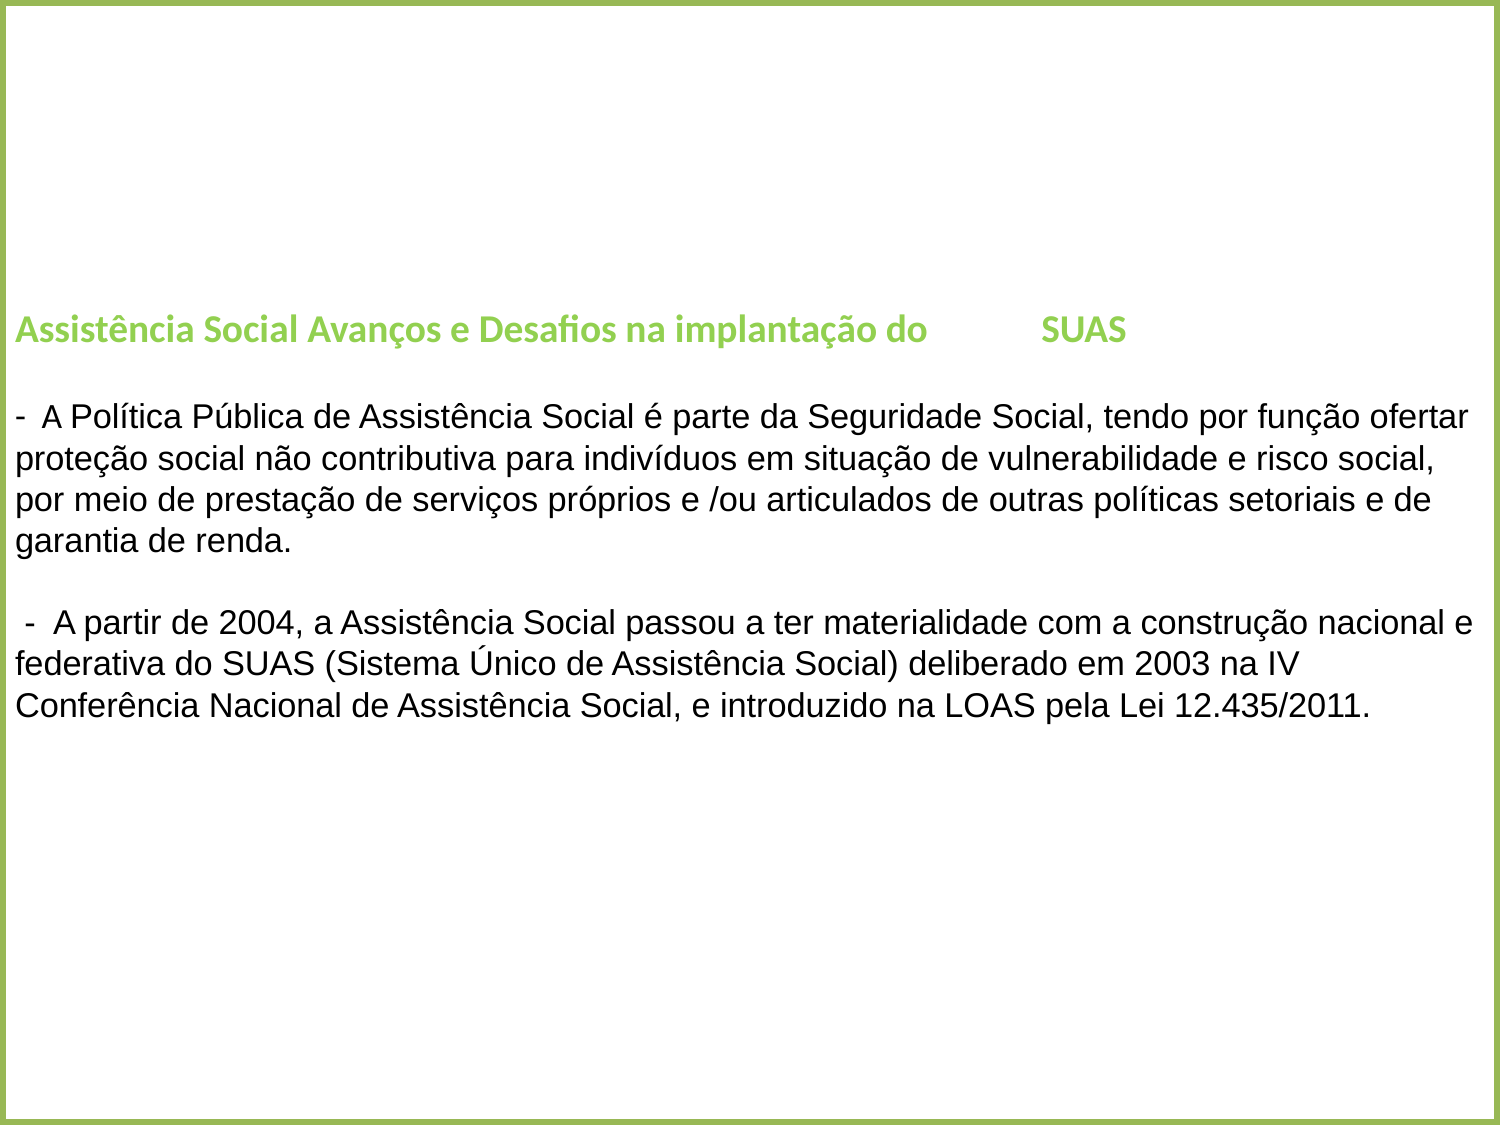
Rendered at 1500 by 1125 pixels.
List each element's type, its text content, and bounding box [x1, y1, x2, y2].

title Assistência Social Avanços e Desafios na implantação do SUAS - A Política Pública de Assistência Social é parte da Seguridade Social, tendo por função ofertar proteção social não contributiva para indivíduos em situação de vulnerabilidade e risco social, por meio de prestação de serviços próprios e /ou articulados de outras políticas setoriais e de garantia de renda. - A partir de 2004, a Assistência Social passou a ter materialidade com a construção nacional e federativa do SUAS (Sistema Único de Assistência Social) deliberado em 2003 na IV Conferência Nacional de Assistência Social, e introduzido na LOAS pela Lei 12.435/2011. [0, 0, 1500, 1125]
